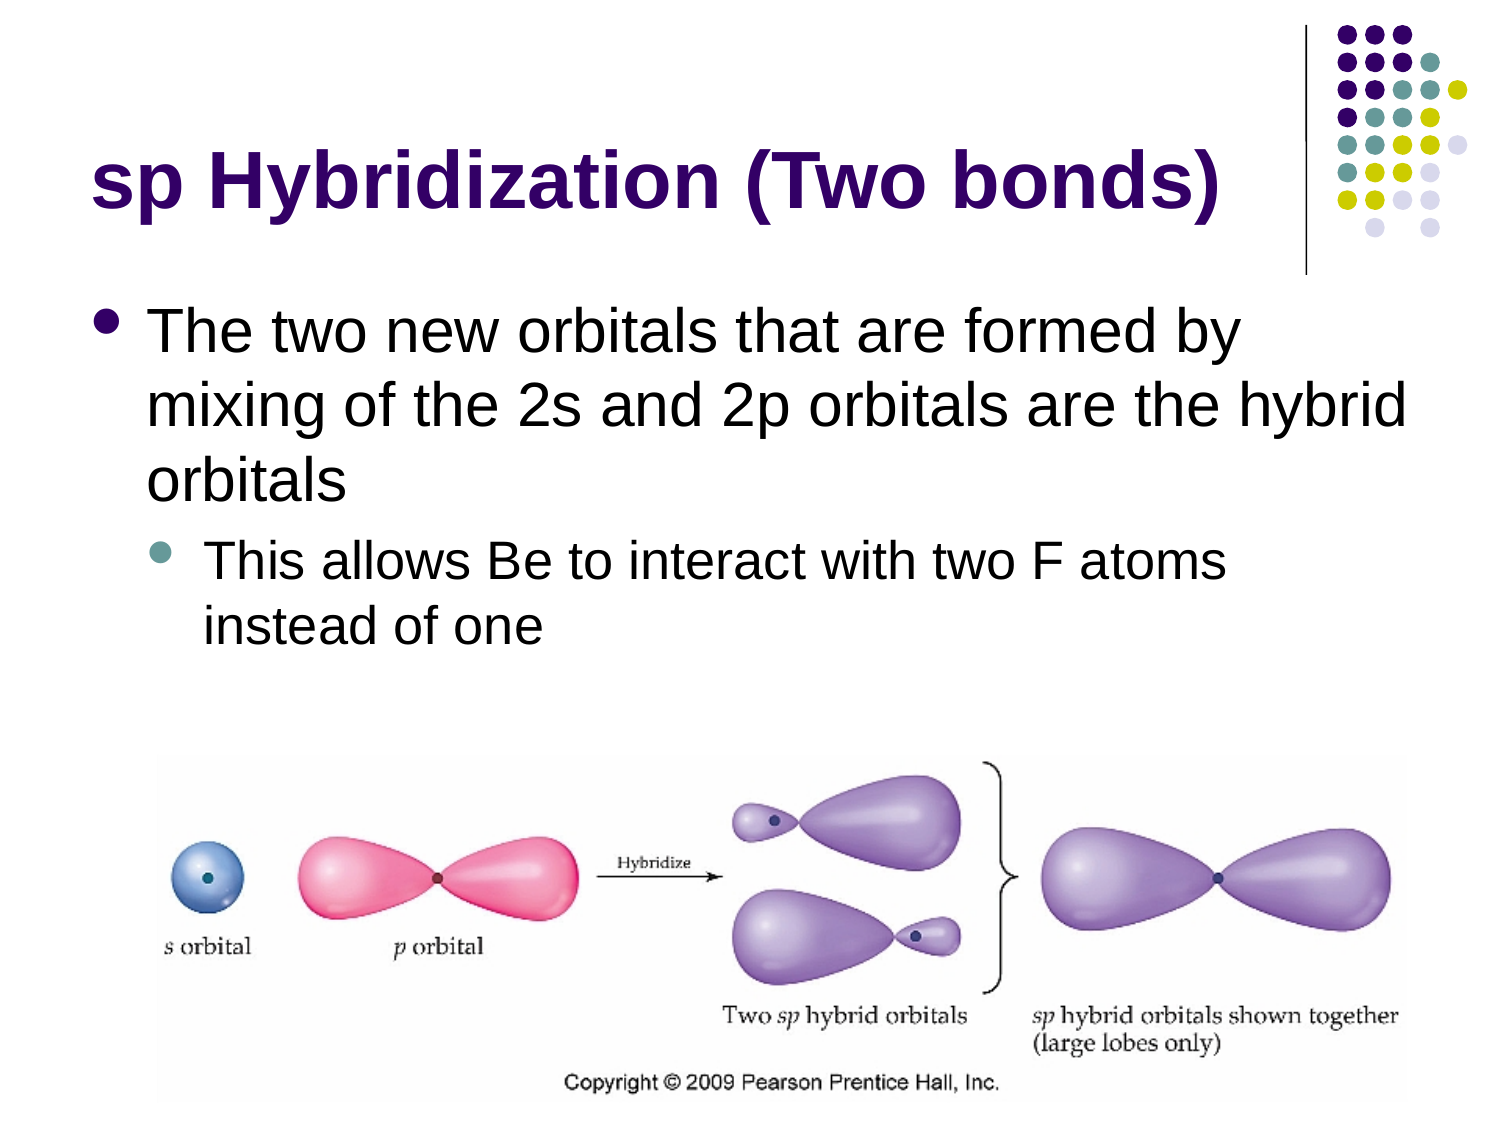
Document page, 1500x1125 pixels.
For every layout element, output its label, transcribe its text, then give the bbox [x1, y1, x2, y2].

list The two new orbitals that are formed by mixing of the 2s and 2p orbitals are the hybrid orbitals This allows Be to interact with two F atoms instead of one [74, 281, 1426, 1006]
title sp Hybridization (Two bonds) [74, 19, 1313, 233]
picture [157, 754, 1409, 1104]
